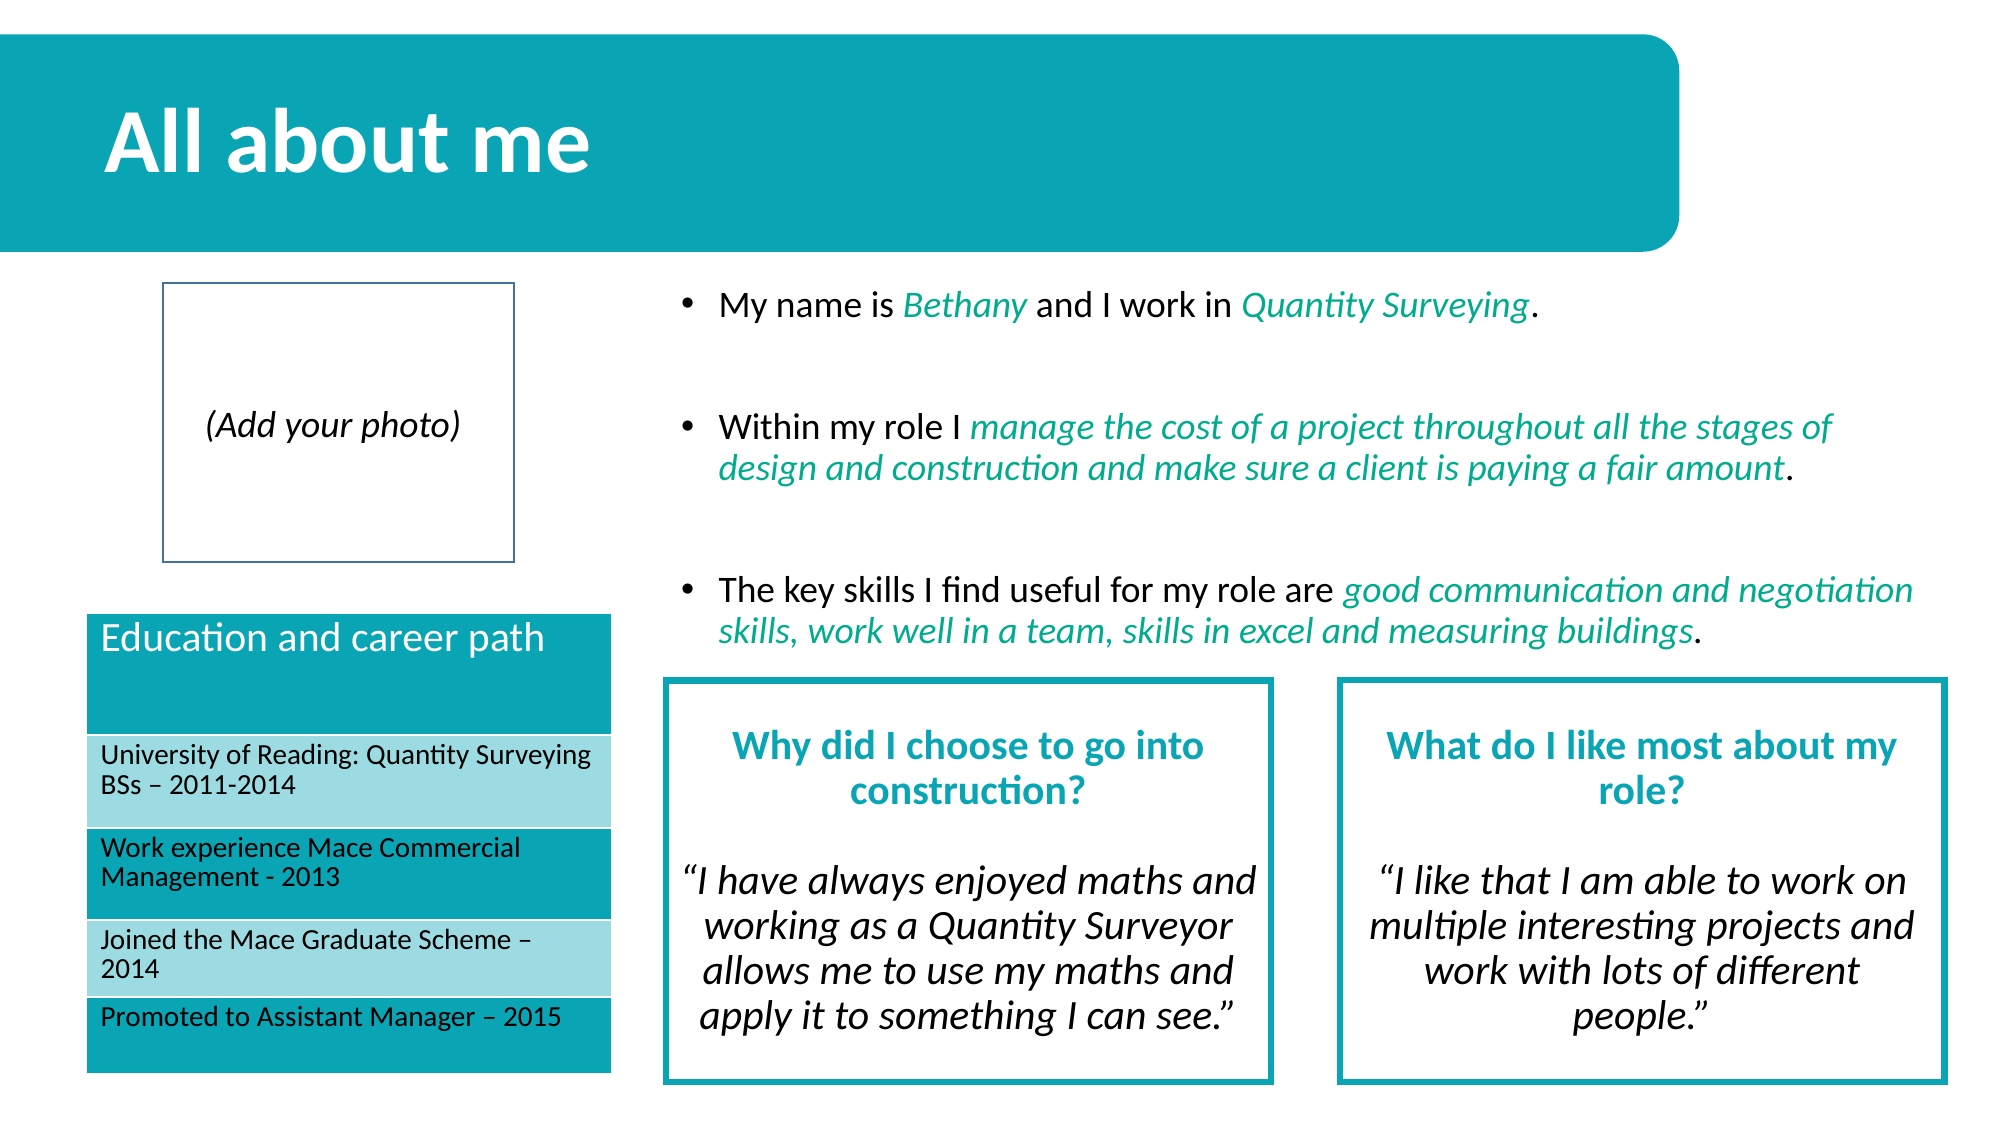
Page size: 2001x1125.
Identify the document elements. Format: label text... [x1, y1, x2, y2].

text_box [1339, 679, 1945, 1083]
table_cell Work experience Mace Commercial Management - 2013 [87, 829, 611, 919]
table_header Education and career path [87, 614, 611, 734]
table_cell Joined the Mace Graduate Scheme – 2014 [87, 921, 611, 996]
text_box All about me [0, 34, 1680, 252]
table_cell University of Reading: Quantity Surveying BSs – 2011-2014 [87, 736, 611, 827]
text_box (Add your photo)) [162, 282, 515, 563]
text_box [665, 680, 1271, 1083]
list My name is Bethany and I work in Quantity Surveying. Within my role I manage the cost of a project throughout all the stages of design and construction and make sure a client is paying a fair amount. The key skills I find useful for my role are good communication and negotiation skills, work well in a team, skills in excel and measuring buildings. [666, 277, 1945, 682]
table_cell Promoted to Assistant Manager – 2015 [87, 998, 611, 1073]
